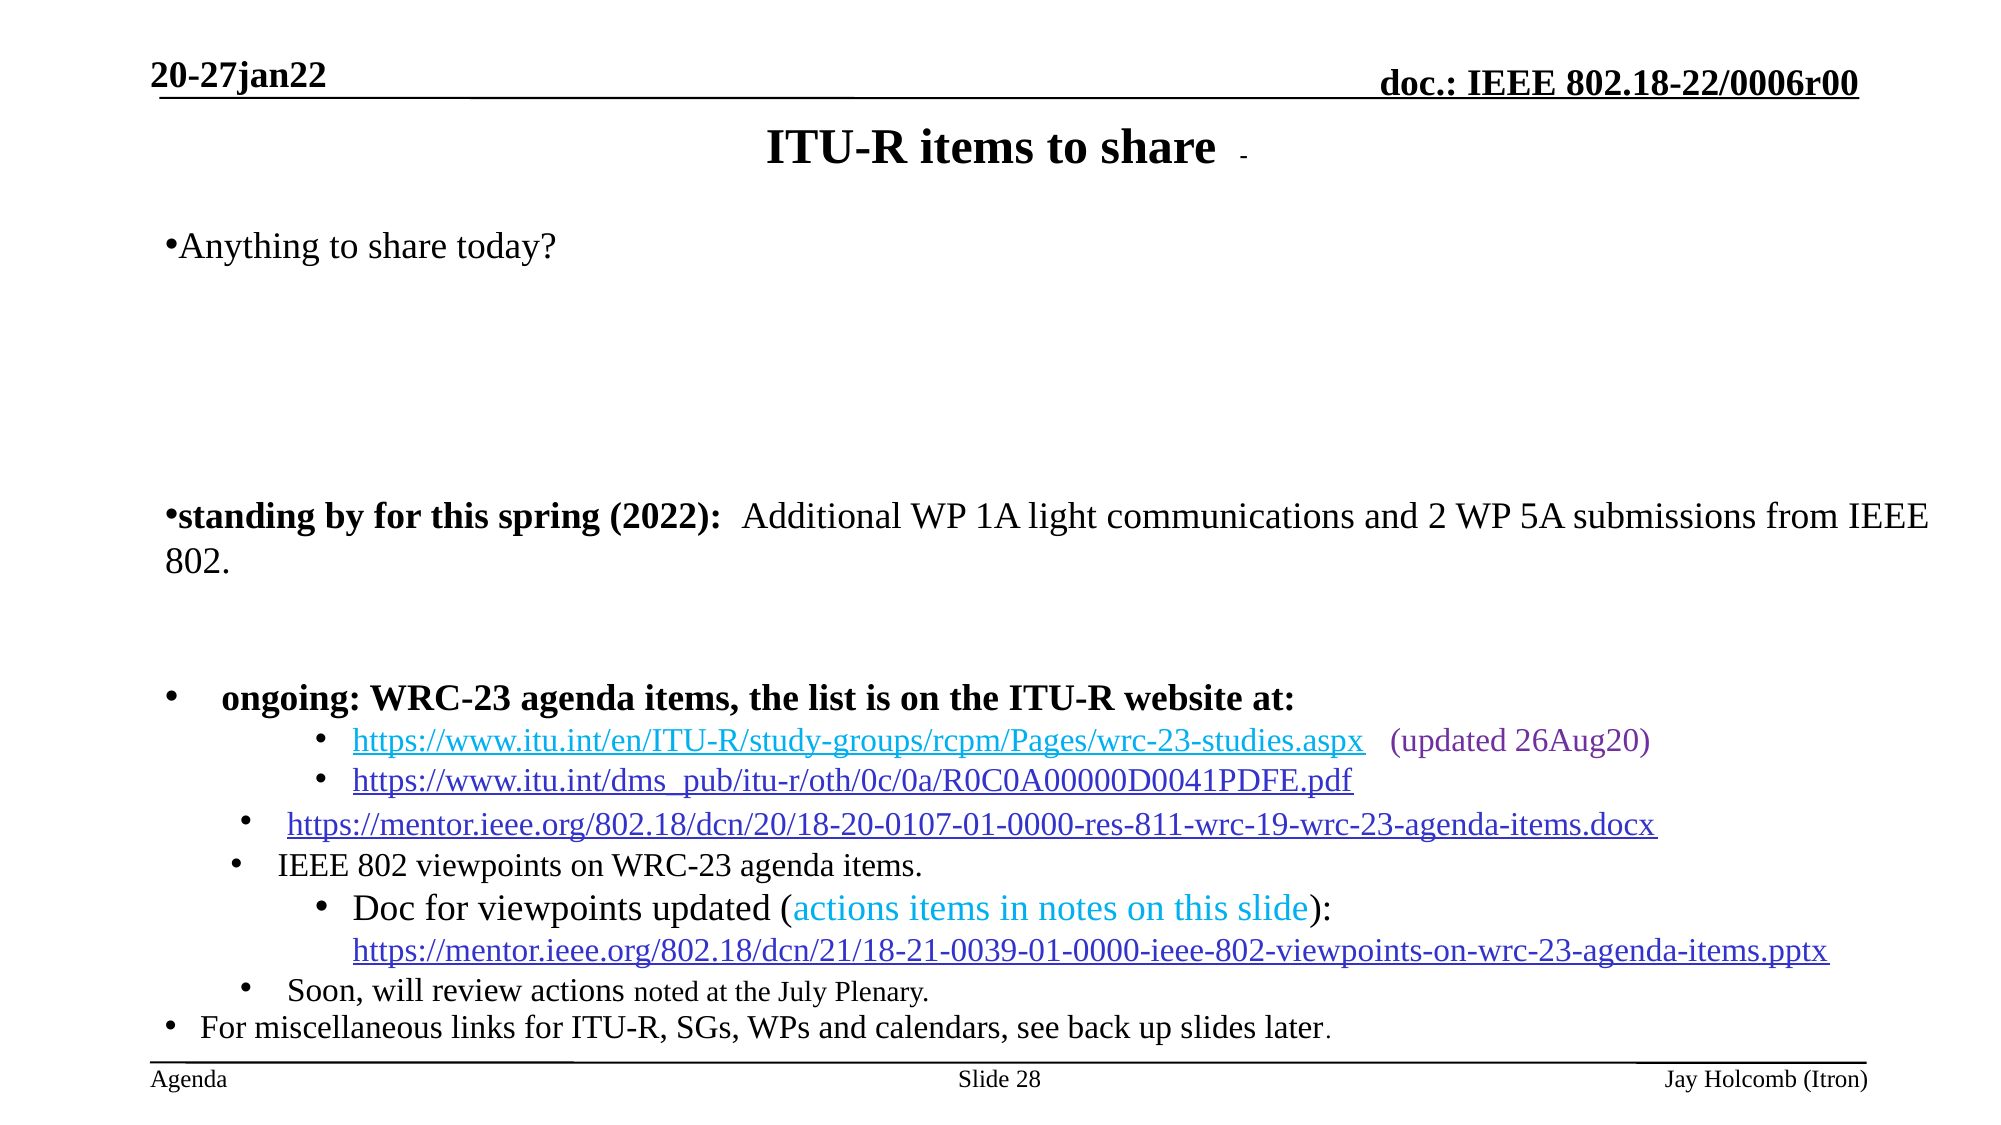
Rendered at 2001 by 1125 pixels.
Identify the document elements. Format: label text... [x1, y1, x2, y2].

list Anything to share today? standing by for this spring (2022): Additional WP 1A light communications and 2 WP 5A submissions from IEEE 802. ongoing: WRC-23 agenda items, the list is on the ITU-R website at: https://www.itu.int/en/ITU-R/study-groups/rcpm/Pages/wrc-23-studies.aspx (updated 26Aug20) https://www.itu.int/dms_pub/itu-r/oth/0c/0a/R0C0A00000D0041PDFE.pdf https://mentor.ieee.org/802.18/dcn/20/18-20-0107-01-0000-res-811-wrc-19-wrc-23-agenda-items.docx IEEE 802 viewpoints on WRC-23 agenda items. Doc for viewpoints updated (actions items in notes on this slide): https://mentor.ieee.org/802.18/dcn/21/18-21-0039-01-0000-ieee-802-viewpoints-on-wrc-23-agenda-items.pptx Soon, will review actions noted at the July Plenary. [149, 168, 1963, 1068]
slide_number Slide 28 [933, 1061, 1067, 1123]
footer Jay Holcomb (Itron) [1171, 1061, 1869, 1093]
text_box For miscellaneous links for ITU-R, SGs, WPs and calendars, see back up slides later. [150, 997, 1912, 1053]
title ITU-R items to share - [369, 120, 1645, 166]
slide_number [149, 49, 651, 95]
